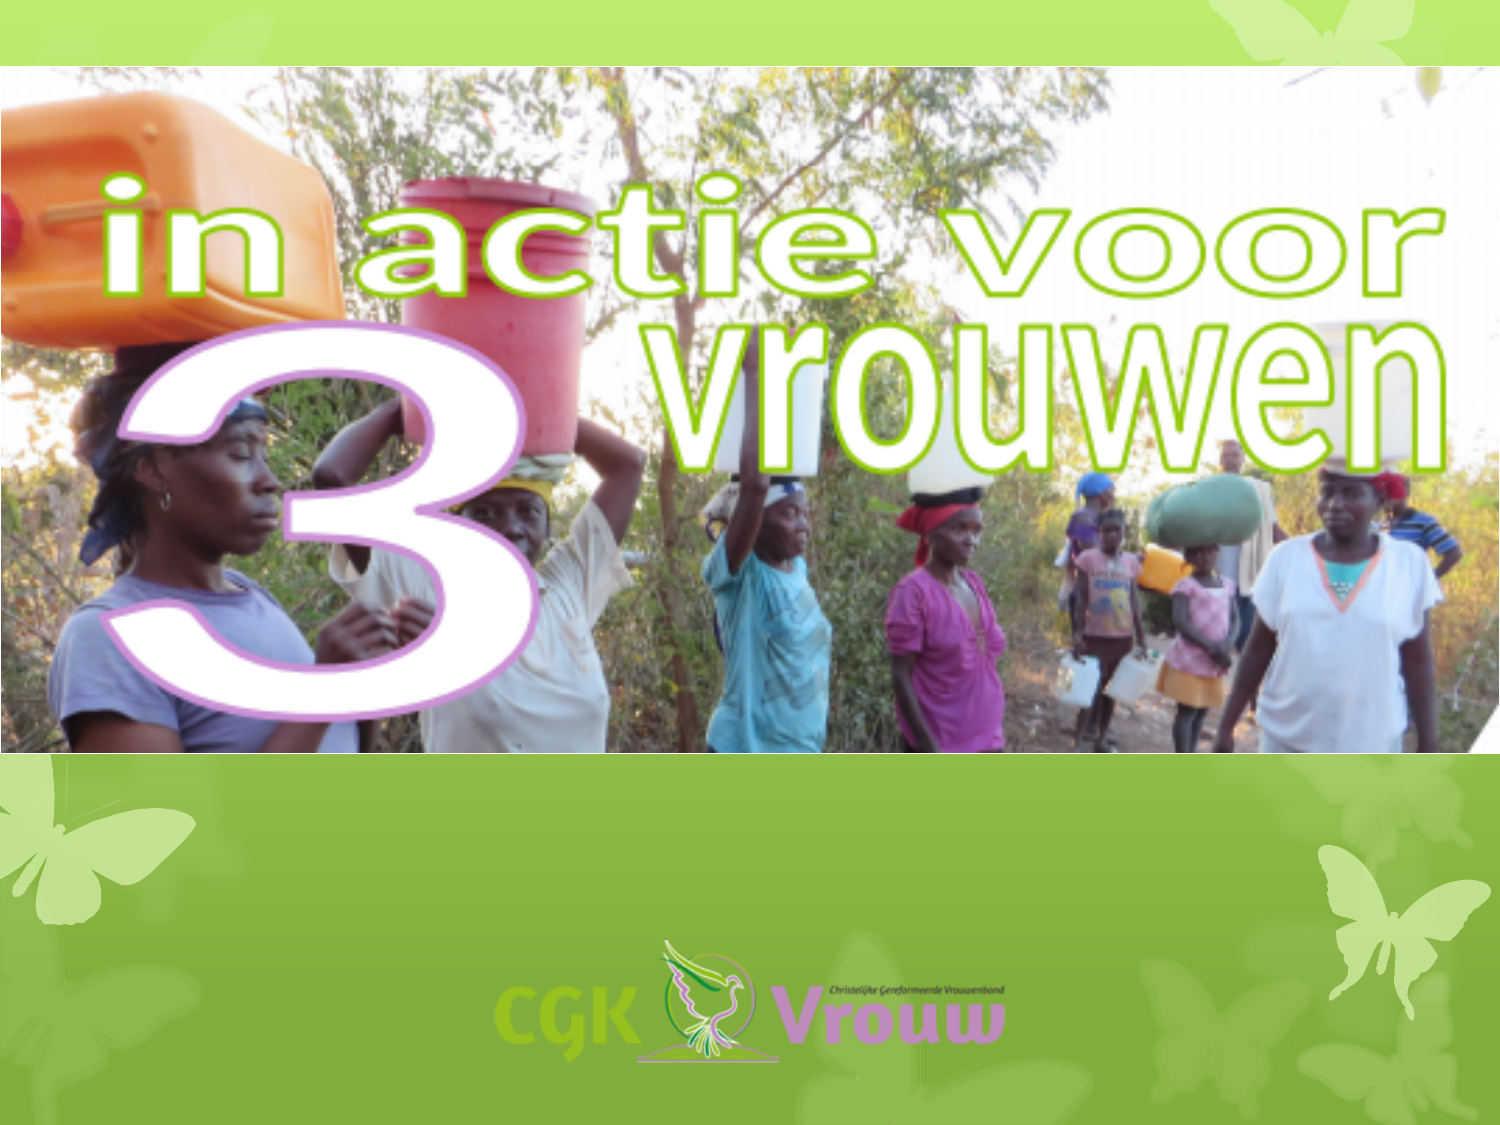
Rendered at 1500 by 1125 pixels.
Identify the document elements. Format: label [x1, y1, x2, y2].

picture [493, 939, 1007, 1065]
picture [0, 65, 1500, 754]
